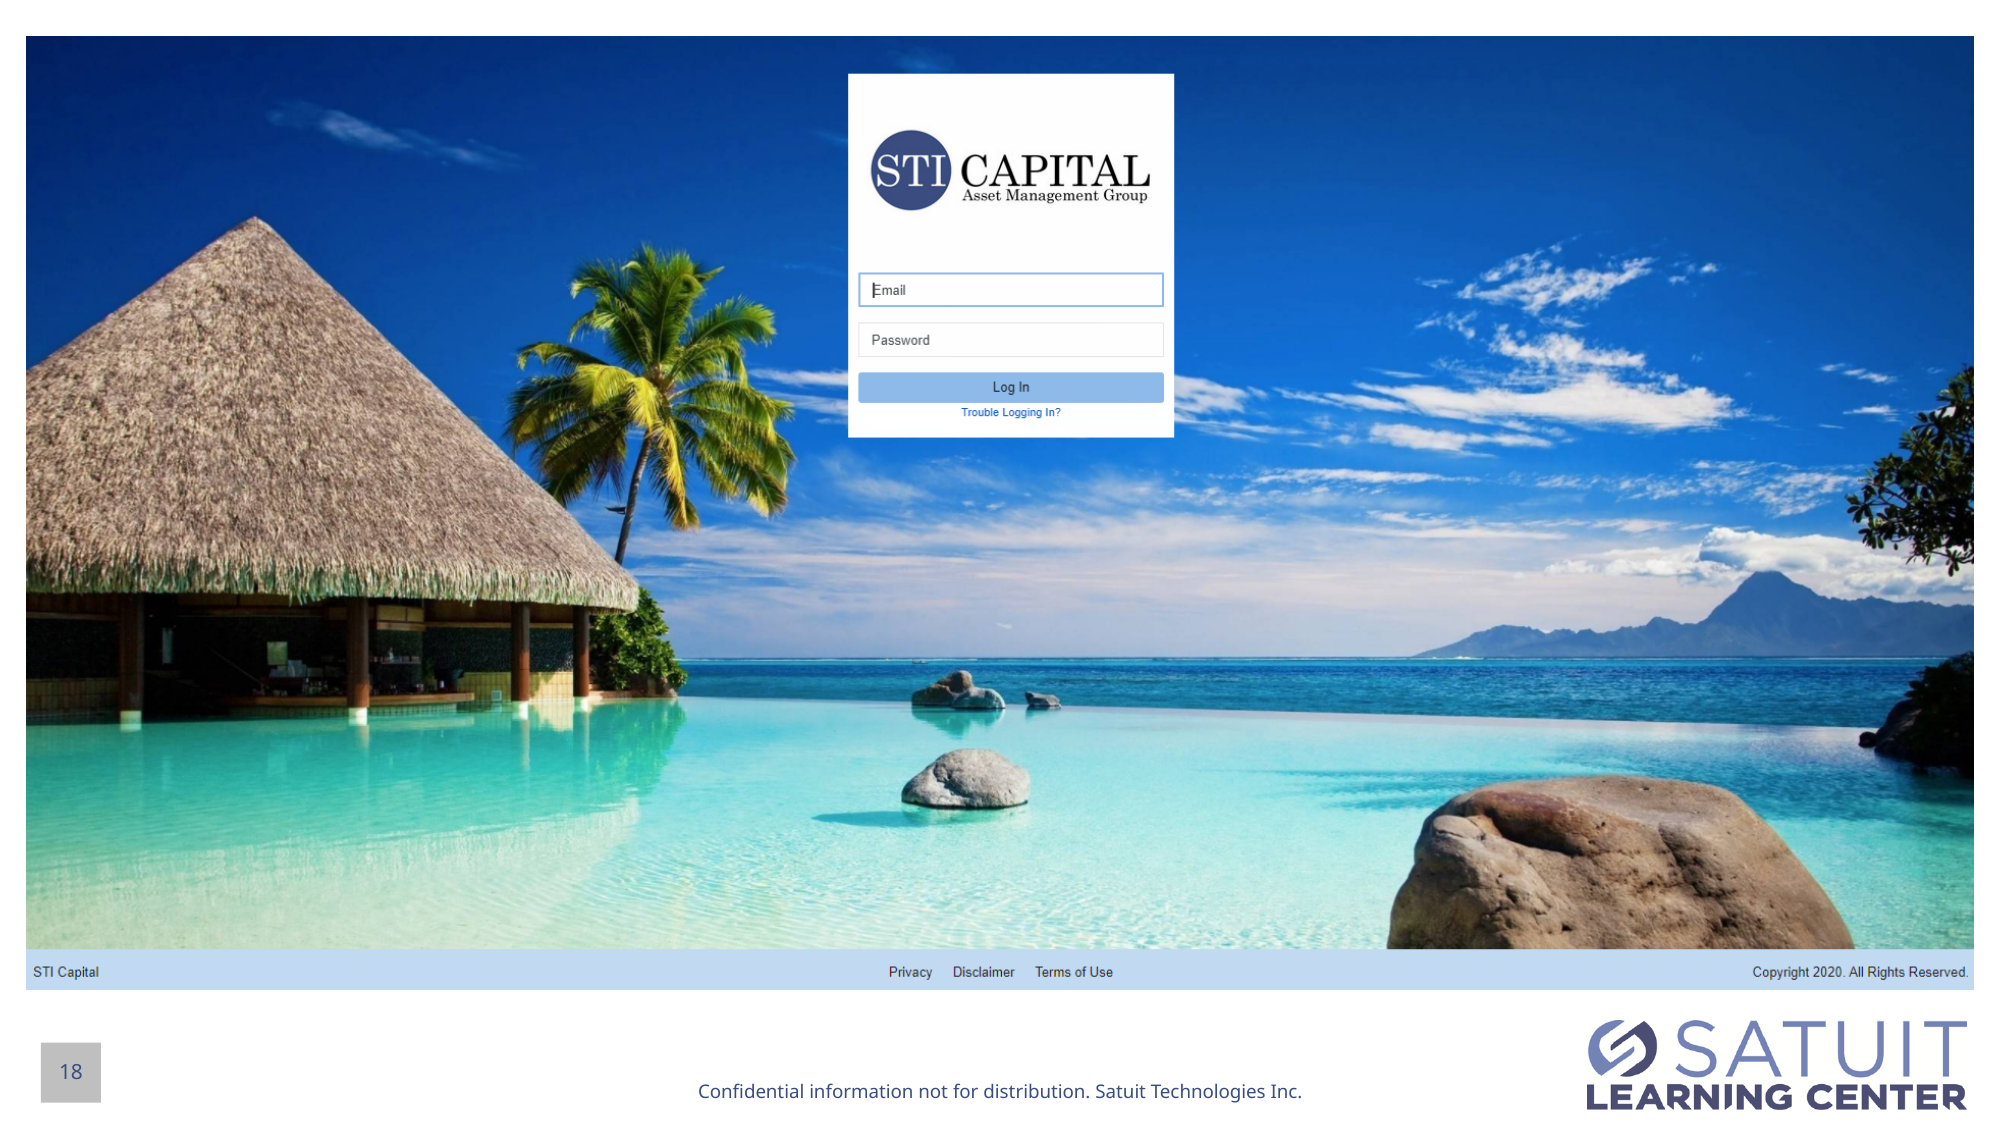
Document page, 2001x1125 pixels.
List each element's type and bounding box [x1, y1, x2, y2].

picture [1587, 1020, 1967, 1110]
picture [26, 36, 1974, 990]
